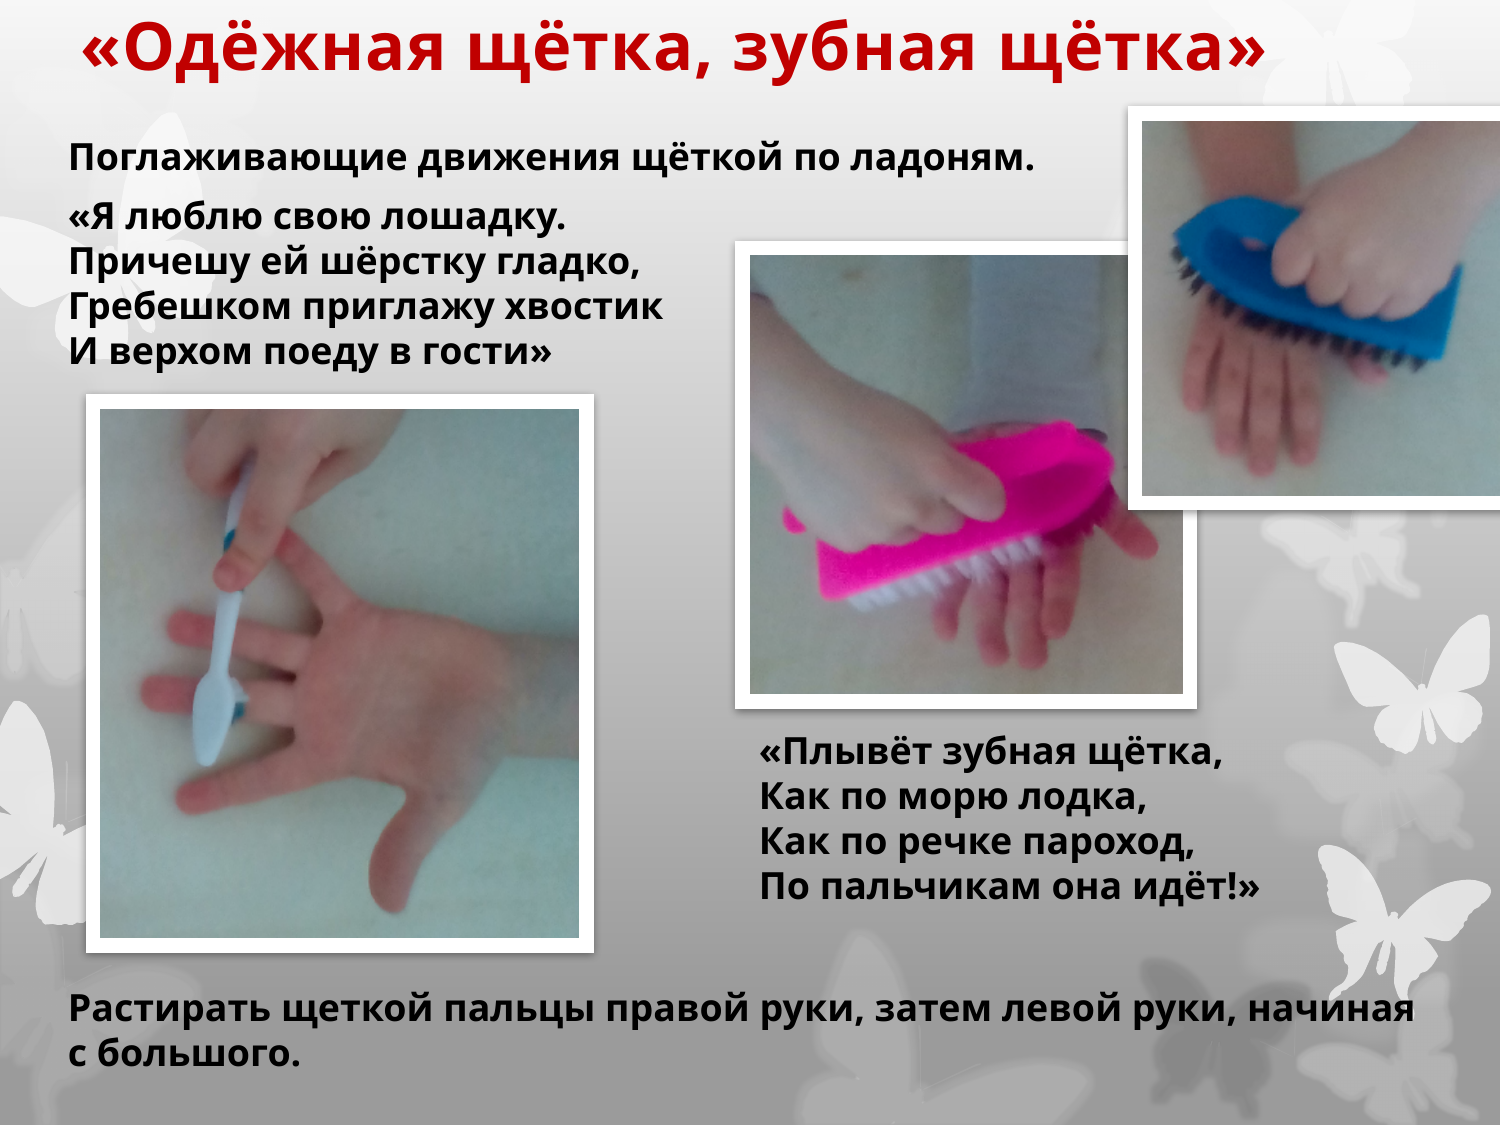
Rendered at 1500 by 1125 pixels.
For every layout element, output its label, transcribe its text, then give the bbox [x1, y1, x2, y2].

text_box Поглаживающие движения щёткой по ладоням. [53, 125, 1122, 186]
text_box Растирать щеткой пальцы правой руки, затем левой руки, начиная с большого. [53, 976, 1447, 1081]
text_box «Плывёт зубная щётка, Как по морю лодка, Как по речке пароход, По пальчикам она идёт!» [744, 719, 1376, 915]
text_box «Я люблю свою лошадку. Причешу ей шёрстку гладко, Гребешком приглажу хвостик И верхом поеду в гости» [53, 184, 783, 380]
picture [1141, 120, 1500, 497]
title «Одёжная щётка, зубная щётка» [64, 0, 1447, 93]
picture [99, 408, 580, 939]
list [749, 254, 1184, 695]
